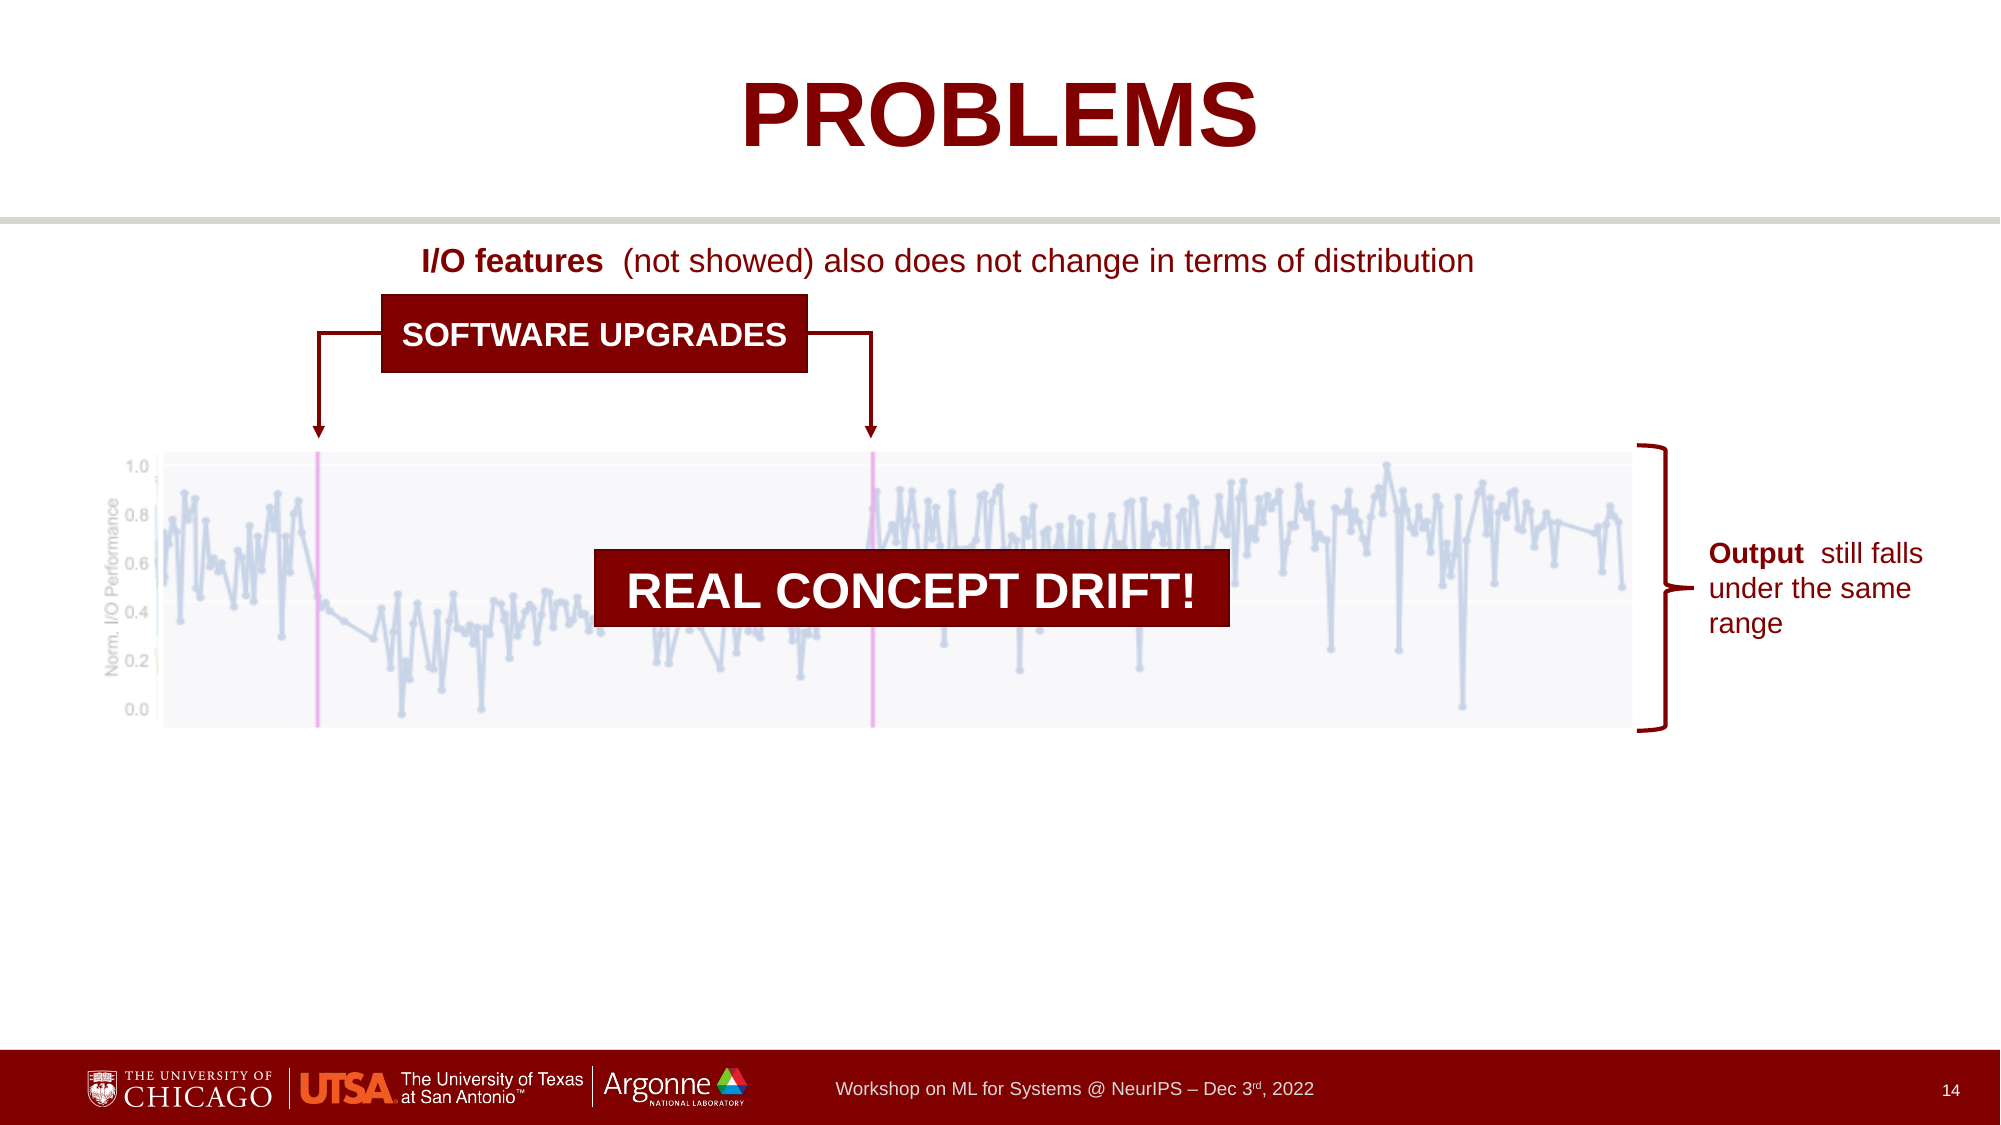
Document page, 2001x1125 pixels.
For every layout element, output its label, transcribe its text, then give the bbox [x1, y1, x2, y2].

text_box [1653, 445, 1694, 731]
picture [602, 1068, 750, 1106]
slide_number 14 [1412, 1059, 1976, 1120]
picture [86, 1069, 273, 1107]
title PROBLEMS [137, 8, 1863, 224]
picture [300, 1072, 588, 1104]
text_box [70, 294, 1653, 736]
